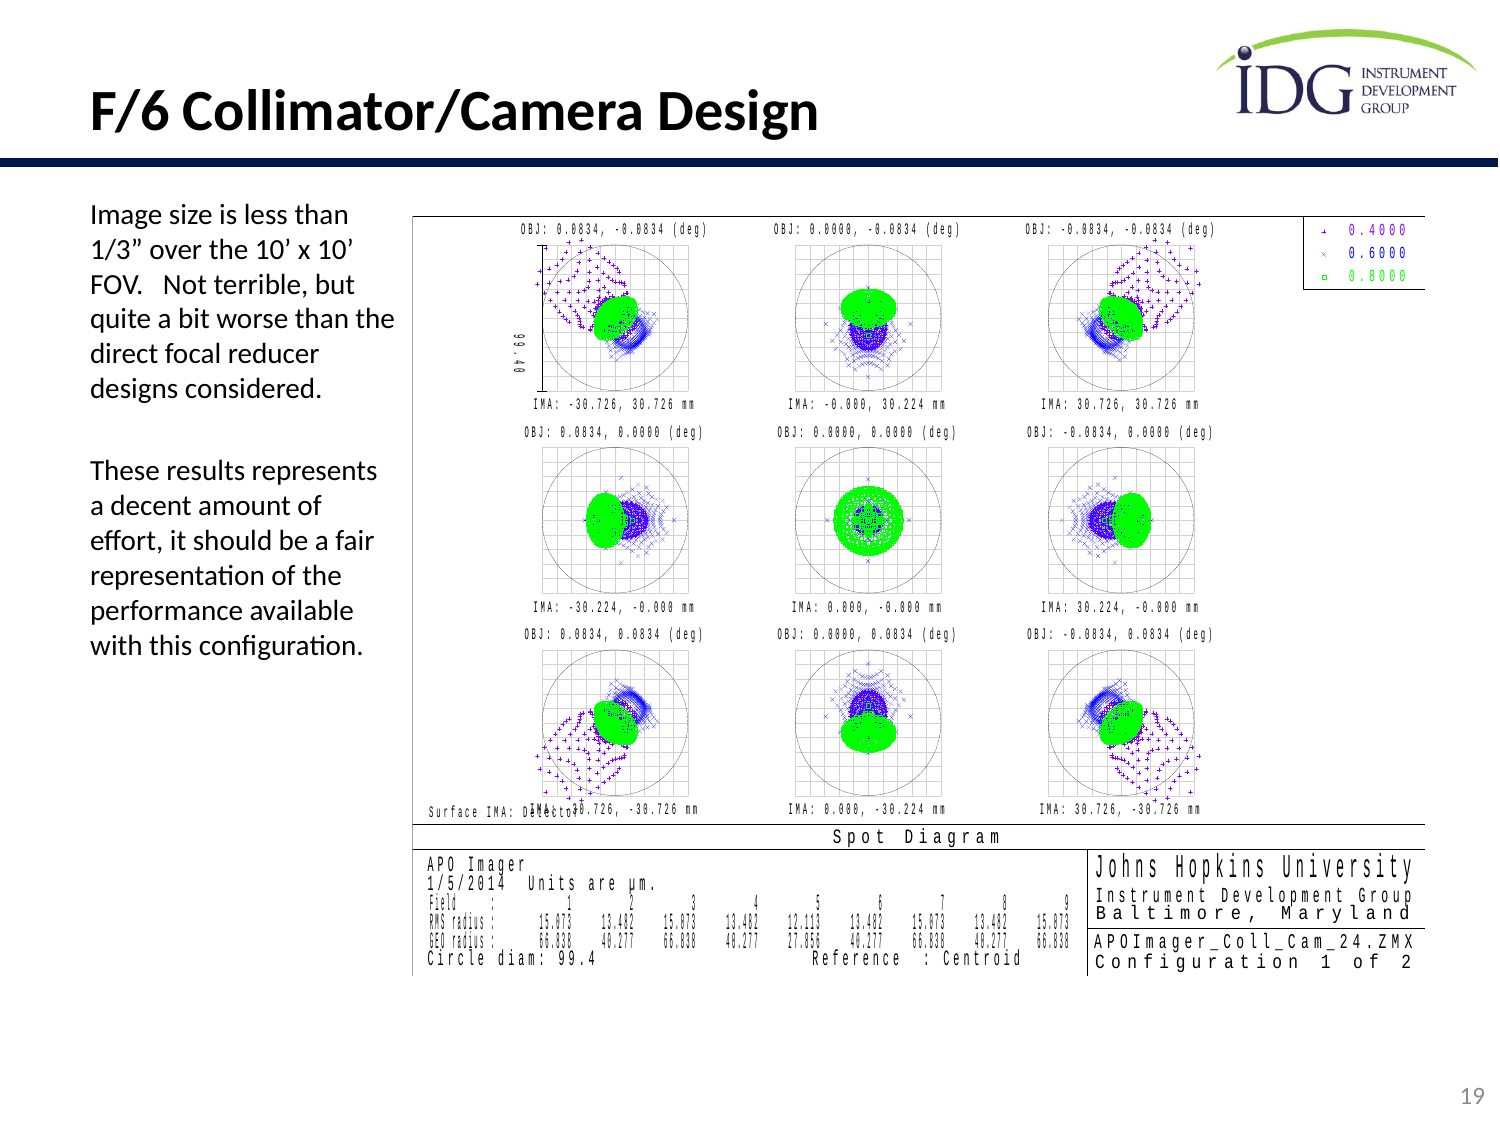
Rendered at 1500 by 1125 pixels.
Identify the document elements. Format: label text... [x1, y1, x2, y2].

title F/6 Collimator/Camera Design [74, 0, 1426, 151]
list Image size is less than 1/3” over the 10’ x 10’ FOV. Not terrible, but quite a bit worse than the direct focal reducer designs considered. These results represents a decent amount of effort, it should be a fair representation of the performance available with this configuration. [74, 187, 413, 1006]
slide_number 19 [1149, 1065, 1500, 1125]
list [412, 216, 1426, 977]
picture [1426, 24, 1480, 117]
